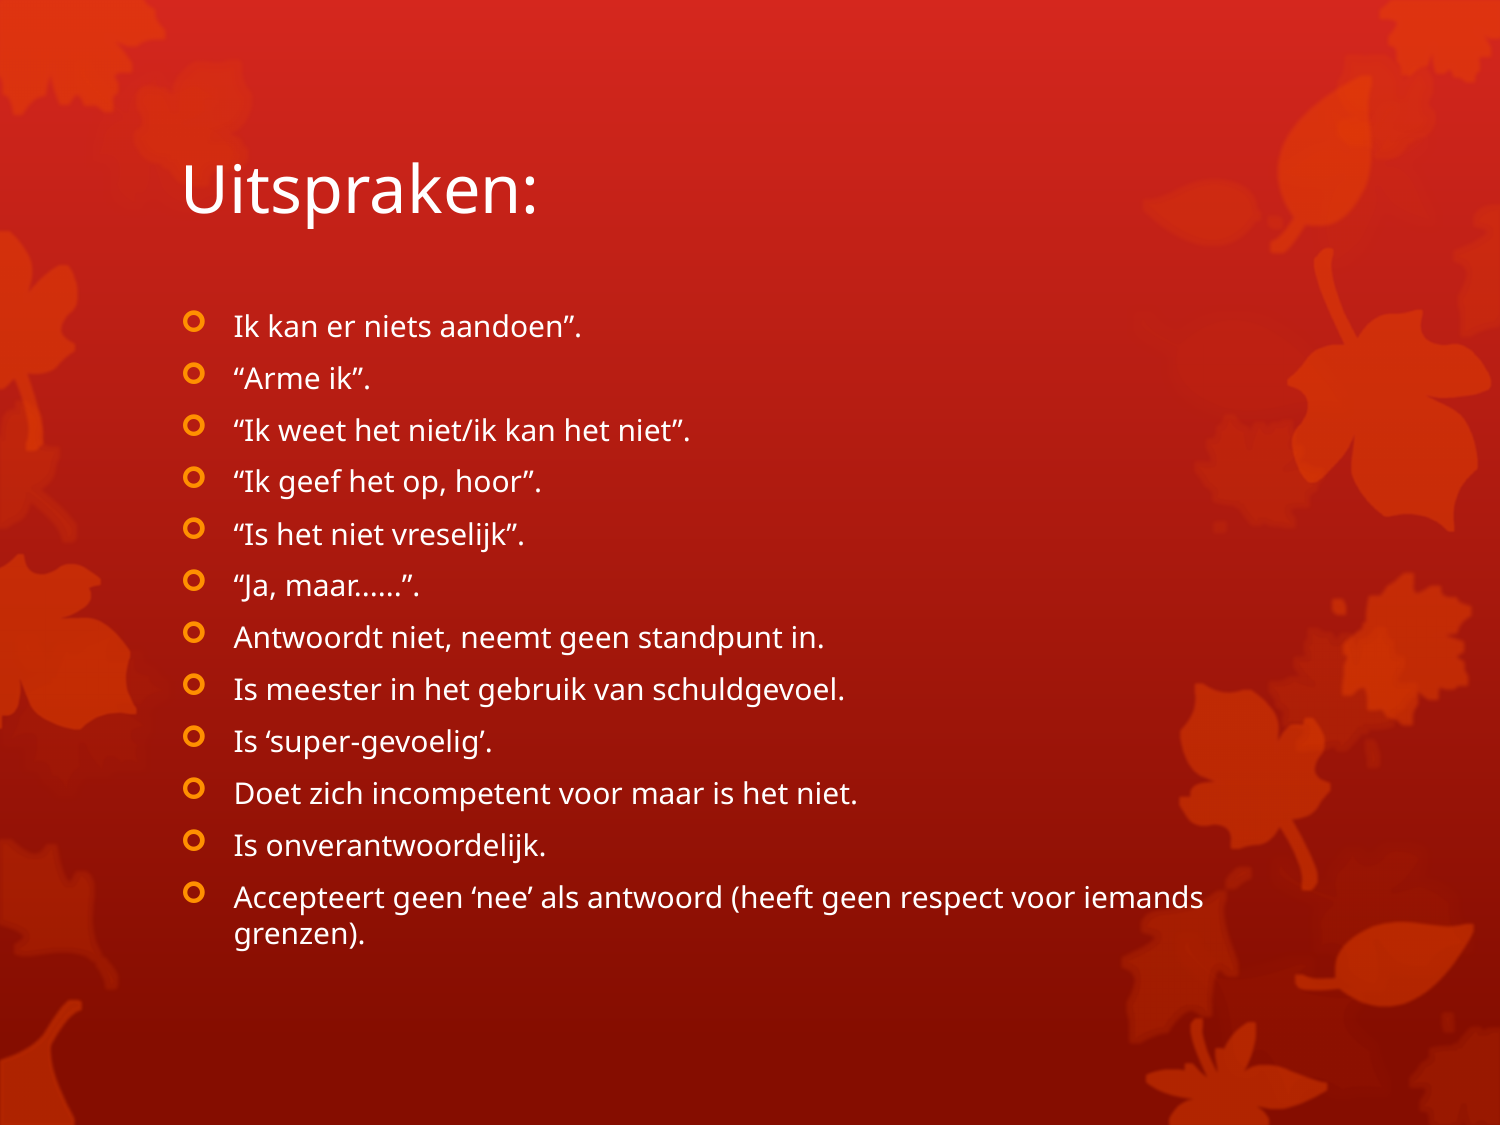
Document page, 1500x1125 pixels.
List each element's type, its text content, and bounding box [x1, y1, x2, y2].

list Ik kan er niets aandoen”. “Arme ik”. “Ik weet het niet/ik kan het niet”. “Ik geef het op, hoor”. “Is het niet vreselijk”. “Ja, maar......”. Antwoordt niet, neemt geen standpunt in. Is meester in het gebruik van schuldgevoel. Is ‘super-gevoelig’. Doet zich incompetent voor maar is het niet. Is onverantwoordelijk. Accepteert geen ‘nee’ als antwoord (heeft geen respect voor iemands grenzen). [165, 296, 1335, 962]
title Uitspraken: [165, 110, 1335, 263]
